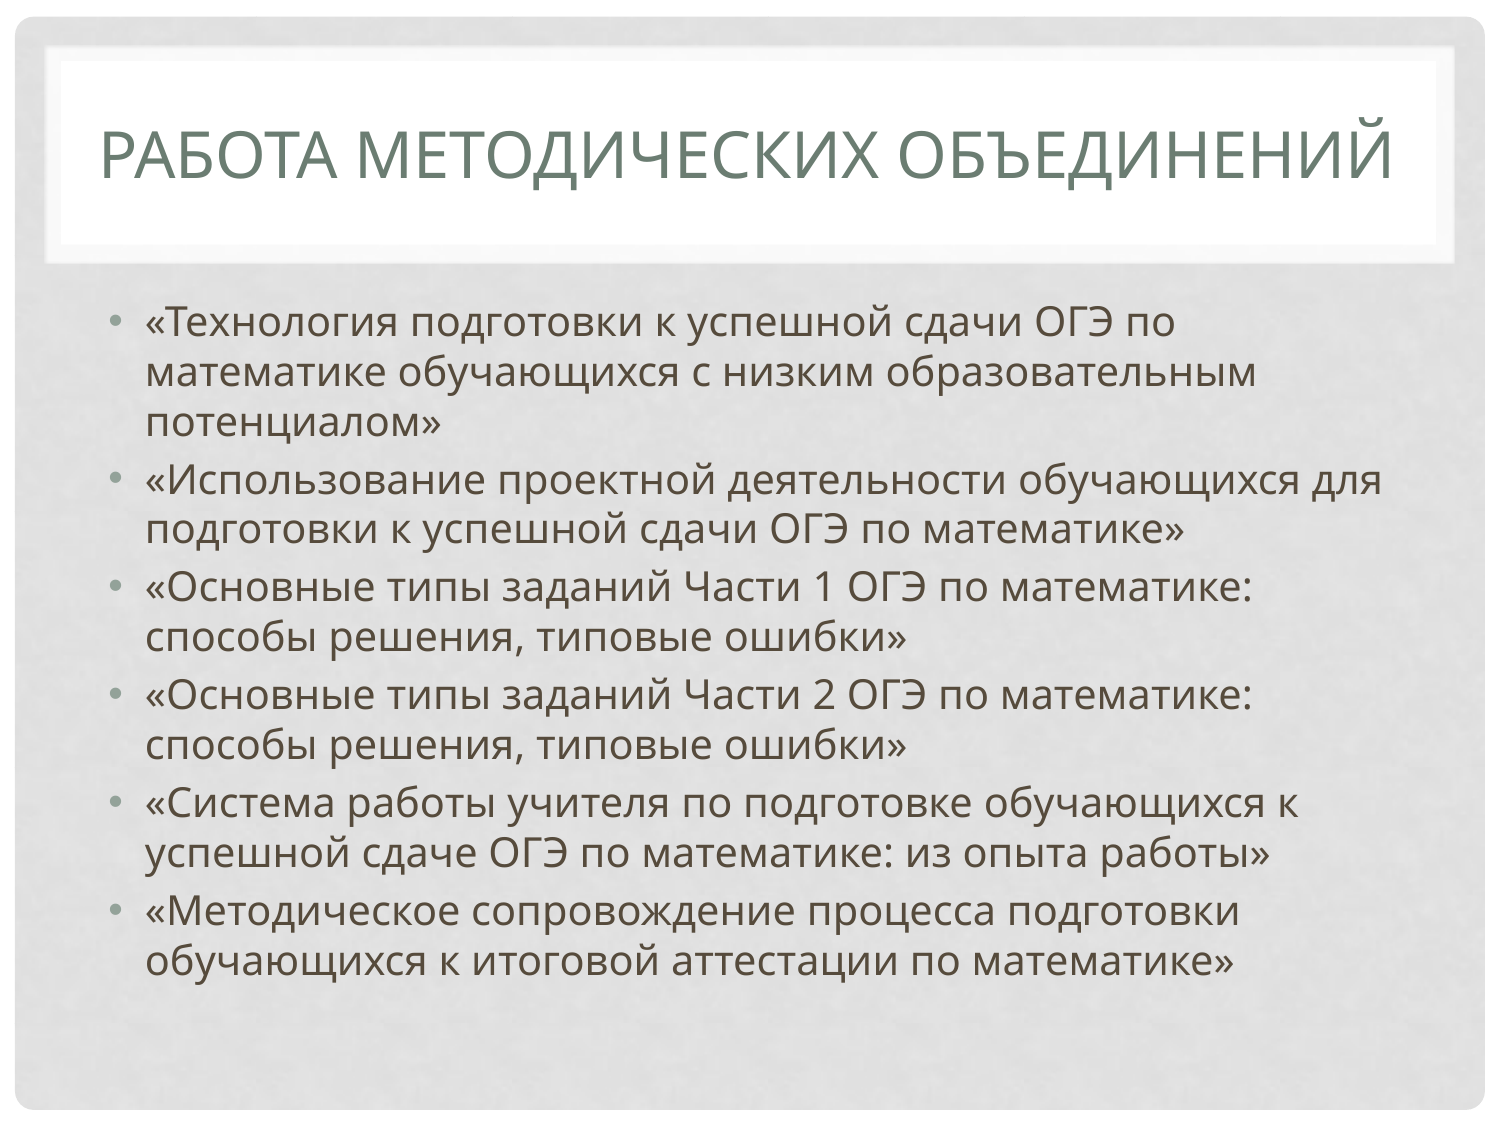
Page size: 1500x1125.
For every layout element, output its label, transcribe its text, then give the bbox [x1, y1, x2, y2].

list «Технология подготовки к успешной сдачи ОГЭ по математике обучающихся с низким образовательным потенциалом» «Использование проектной деятельности обучающихся для подготовки к успешной сдачи ОГЭ по математике» «Основные типы заданий Части 1 ОГЭ по математике: способы решения, типовые ошибки» «Основные типы заданий Части 2 ОГЭ по математике: способы решения, типовые ошибки» «Система работы учителя по подготовке обучающихся к успешной сдаче ОГЭ по математике: из опыта работы» «Методическое сопровождение процесса подготовки обучающихся к итоговой аттестации по математике» [75, 287, 1425, 1005]
title Работа методических объединений [69, 66, 1425, 238]
